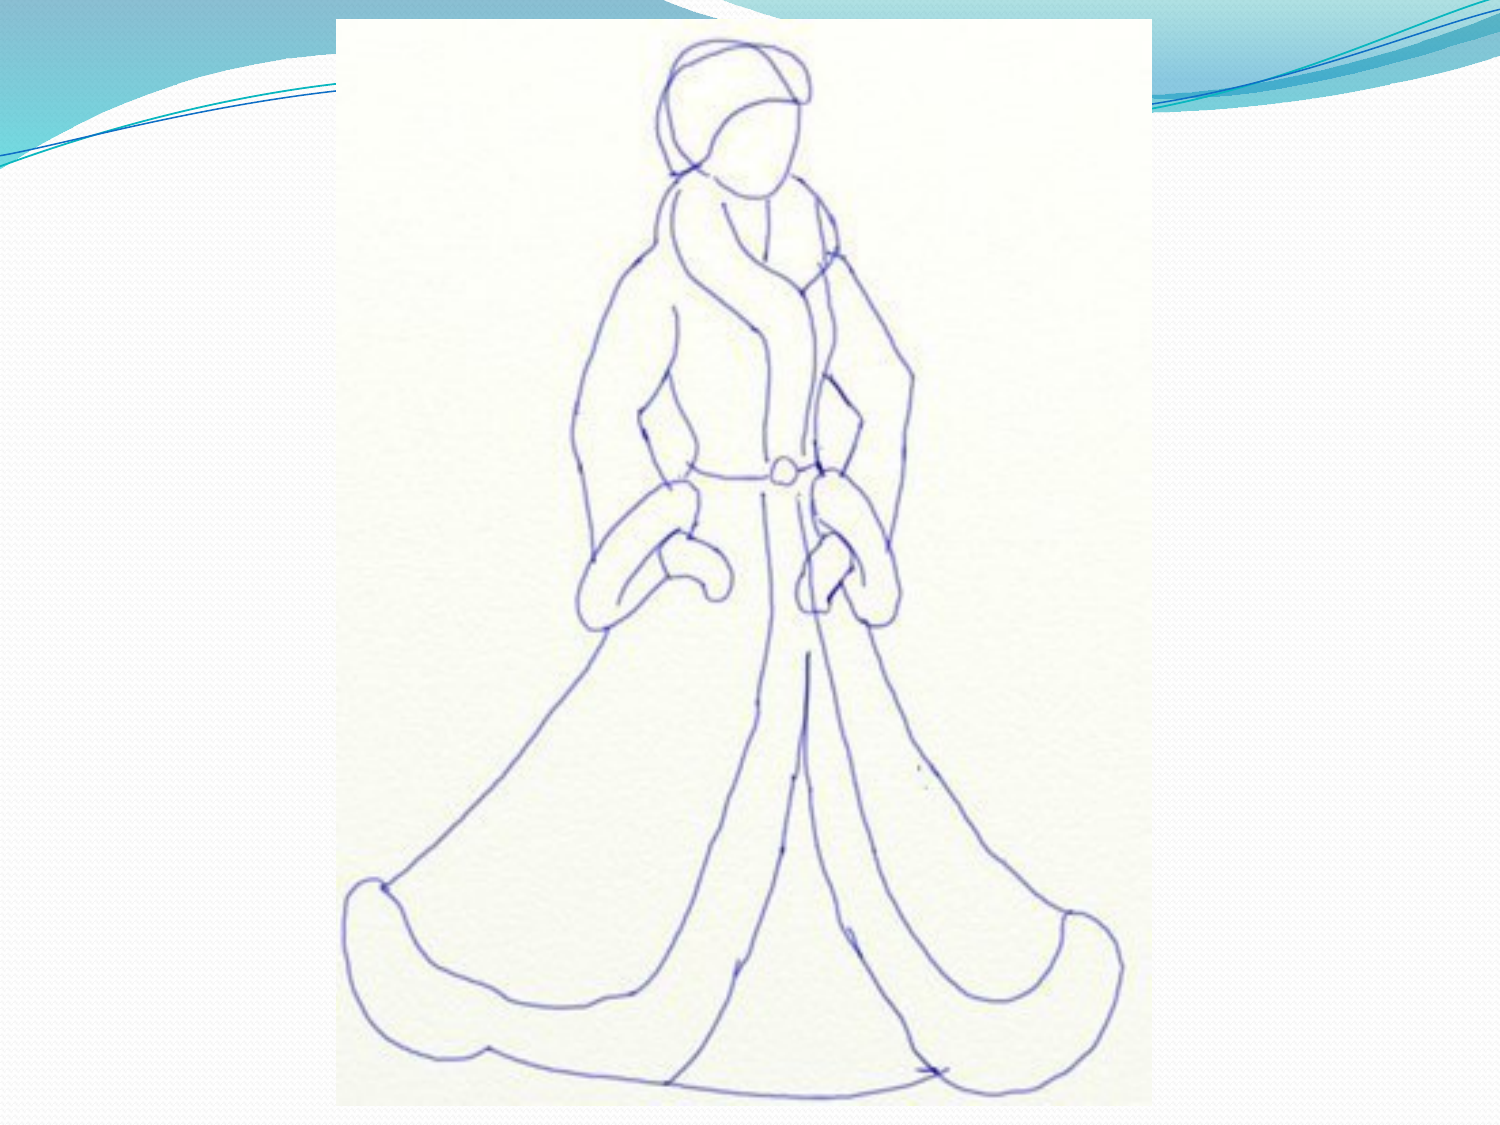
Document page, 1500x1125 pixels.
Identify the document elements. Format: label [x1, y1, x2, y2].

list [336, 18, 1152, 1107]
